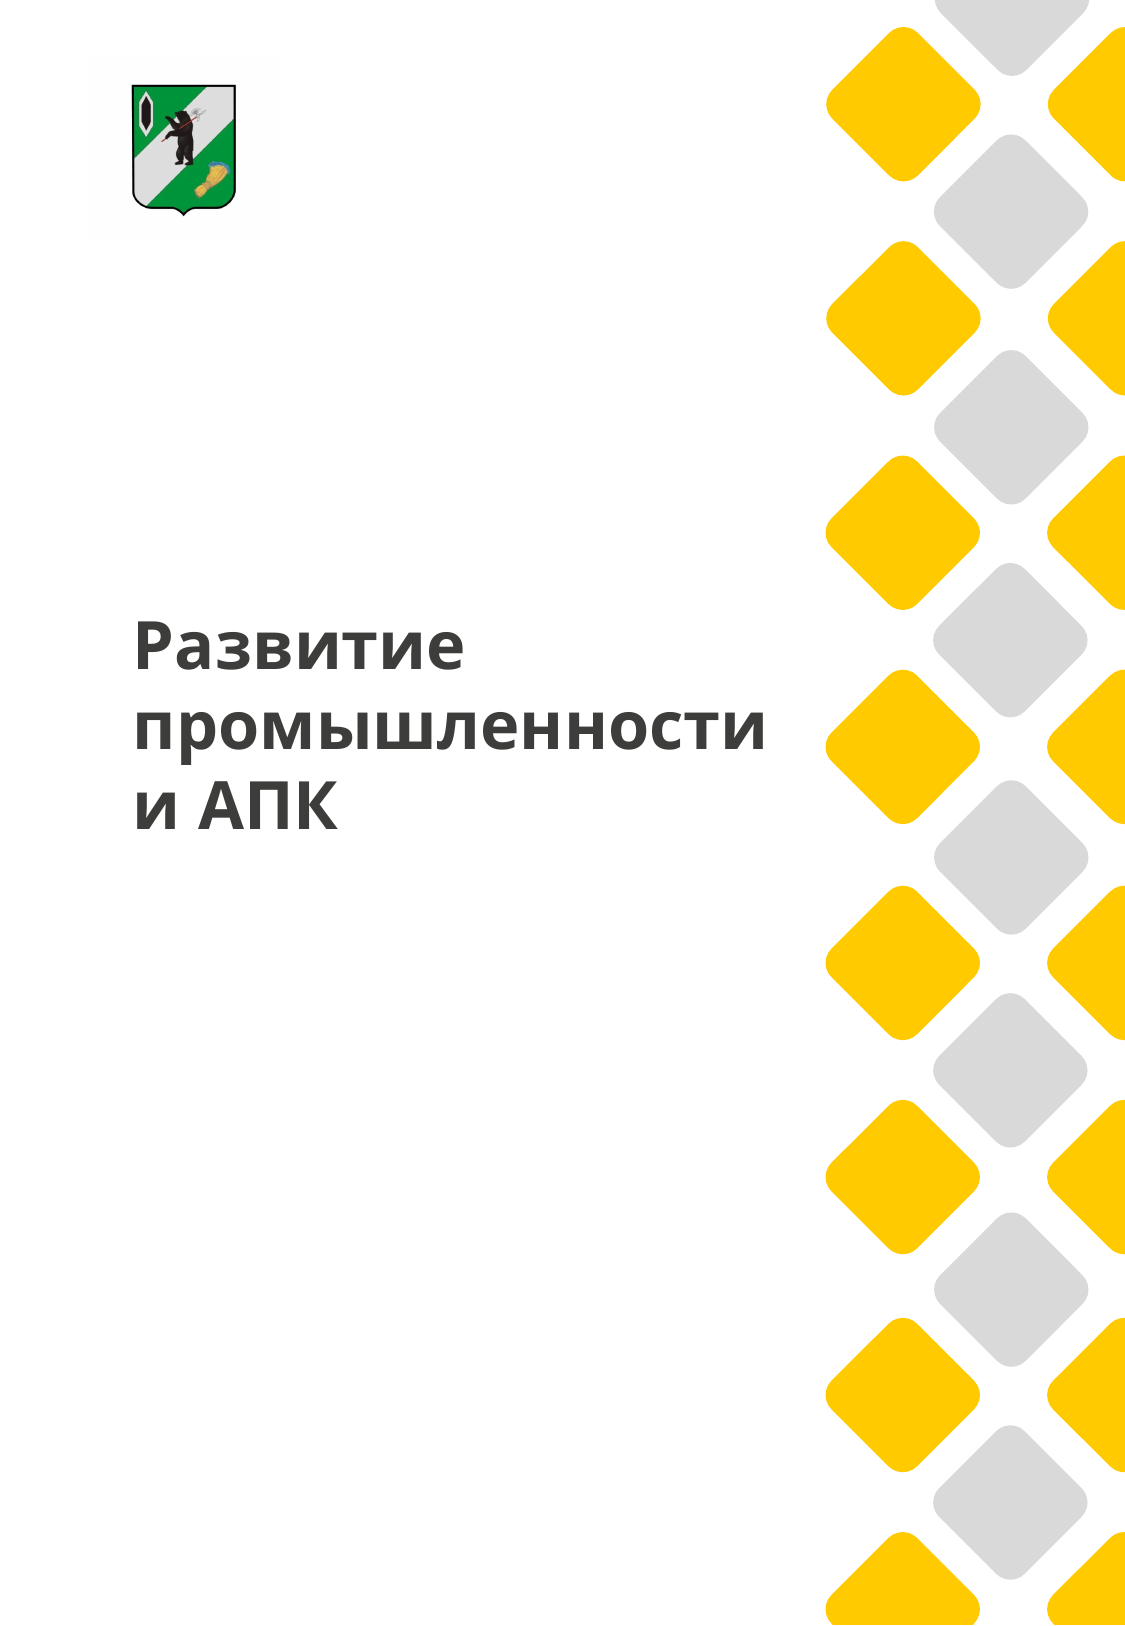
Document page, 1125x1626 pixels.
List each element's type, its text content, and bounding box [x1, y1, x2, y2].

text_box [825, 669, 980, 825]
text_box [933, 993, 1088, 1148]
text_box [1047, 27, 1125, 182]
text_box [825, 885, 980, 1041]
text_box [1047, 455, 1125, 610]
text_box [1047, 1099, 1125, 1255]
text_box [934, 0, 1090, 76]
text_box [934, 780, 1089, 935]
text_box [825, 1099, 980, 1255]
text_box [825, 455, 980, 610]
text_box [825, 1317, 980, 1473]
text_box [1047, 669, 1125, 825]
text_box [933, 562, 1088, 718]
text_box [1047, 1317, 1125, 1473]
text_box Развитие промышленности и АПК [117, 595, 858, 851]
text_box [933, 134, 1089, 289]
text_box [934, 350, 1089, 505]
text_box [1047, 1532, 1125, 1625]
text_box [1047, 885, 1125, 1041]
picture [89, 57, 278, 243]
text_box [934, 1212, 1089, 1367]
text_box [825, 1532, 980, 1625]
text_box [826, 241, 981, 396]
text_box [826, 26, 981, 182]
text_box [933, 1425, 1088, 1580]
text_box [1047, 241, 1125, 396]
